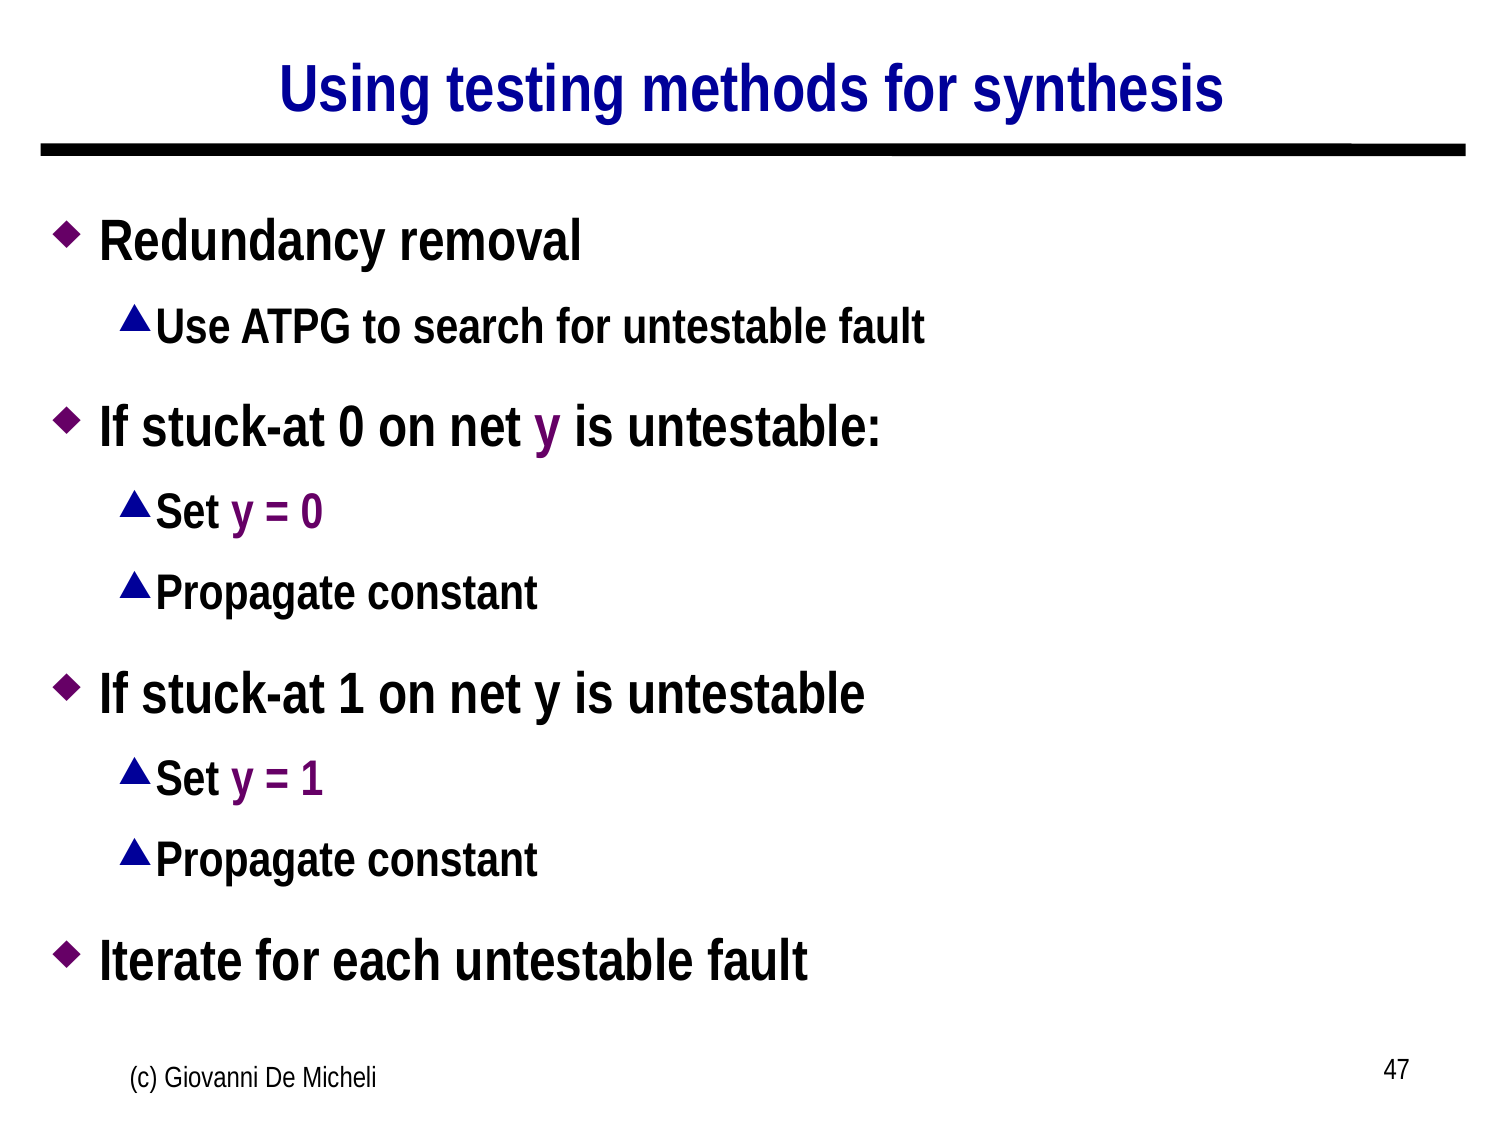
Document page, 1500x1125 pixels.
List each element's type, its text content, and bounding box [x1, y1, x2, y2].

title Using testing methods for synthesis [39, 33, 1467, 146]
footer (c) Giovanni De Micheli [15, 1050, 491, 1125]
list Redundancy removal Use ATPG to search for untestable fault If stuck-at 0 on net y is untestable: Set y = 0 Propagate constant If stuck-at 1 on net y is untestable Set y = 1 Propagate constant Iterate for each untestable fault [37, 177, 1465, 1032]
slide_number 47 [1074, 1043, 1425, 1122]
